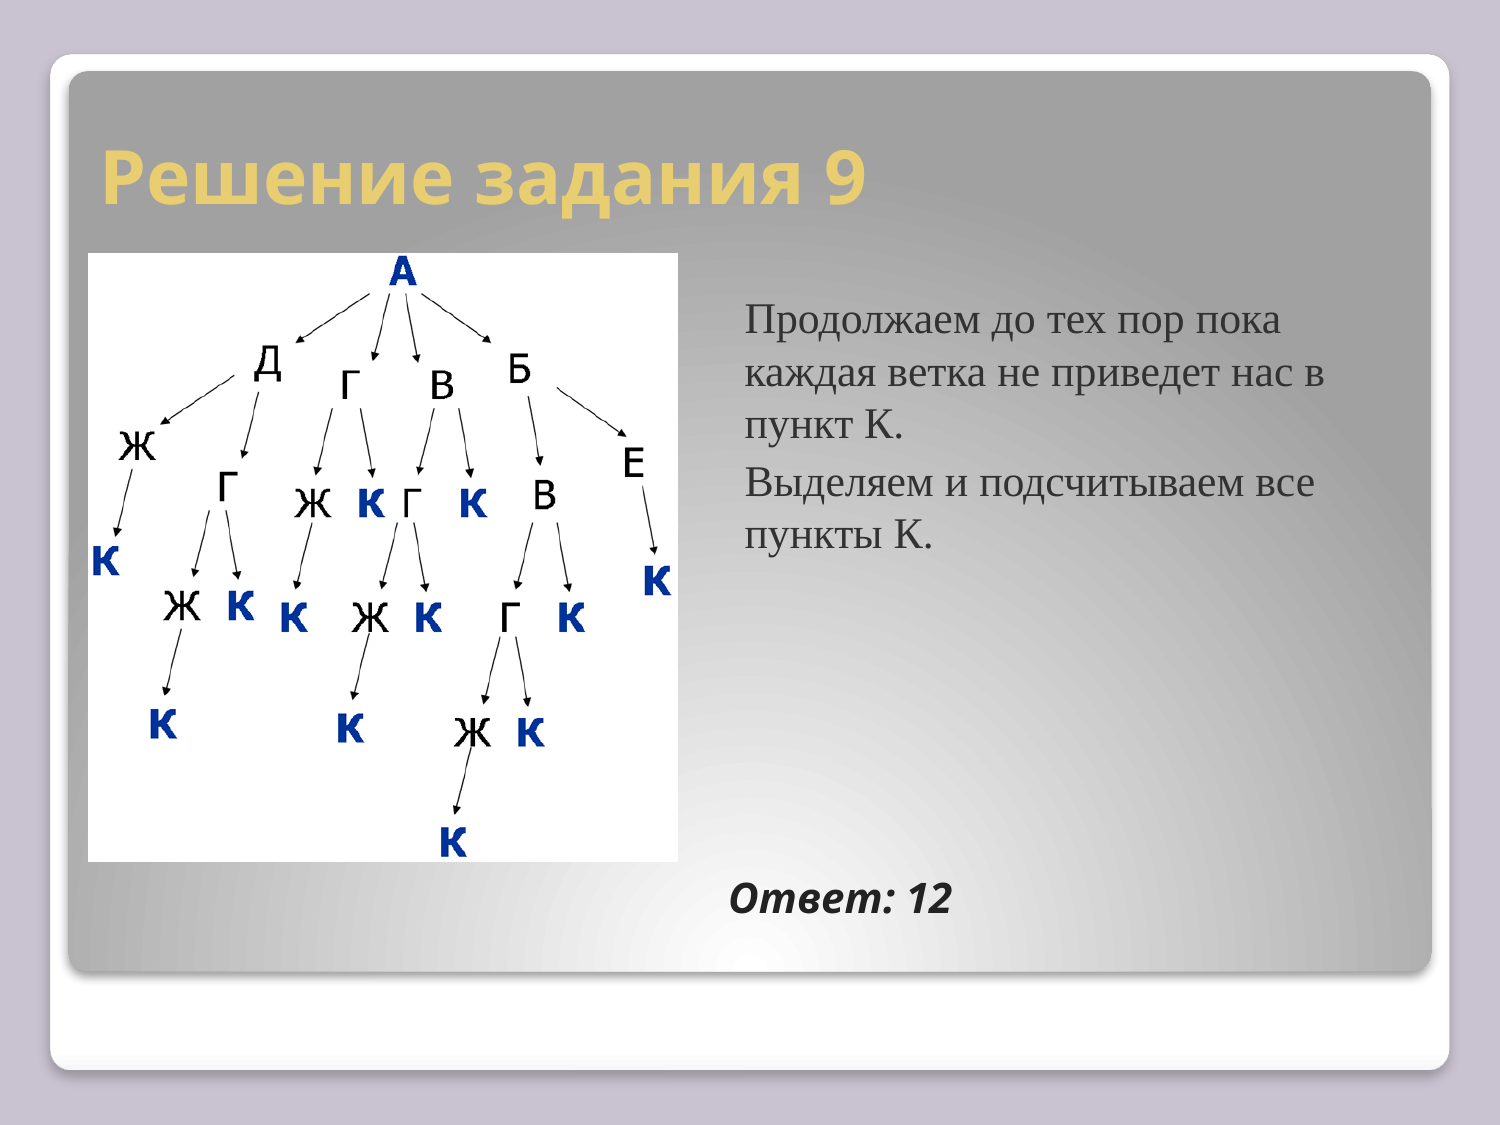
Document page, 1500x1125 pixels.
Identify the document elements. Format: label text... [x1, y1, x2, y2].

text_box Ответ: 12 [713, 863, 968, 929]
picture [88, 253, 679, 862]
list Продолжаем до тех пор пока каждая ветка не приведет нас в пункт К. Выделяем и подсчитываем все пункты К. [714, 275, 1417, 832]
title Решение задания 9 [84, 54, 1427, 228]
